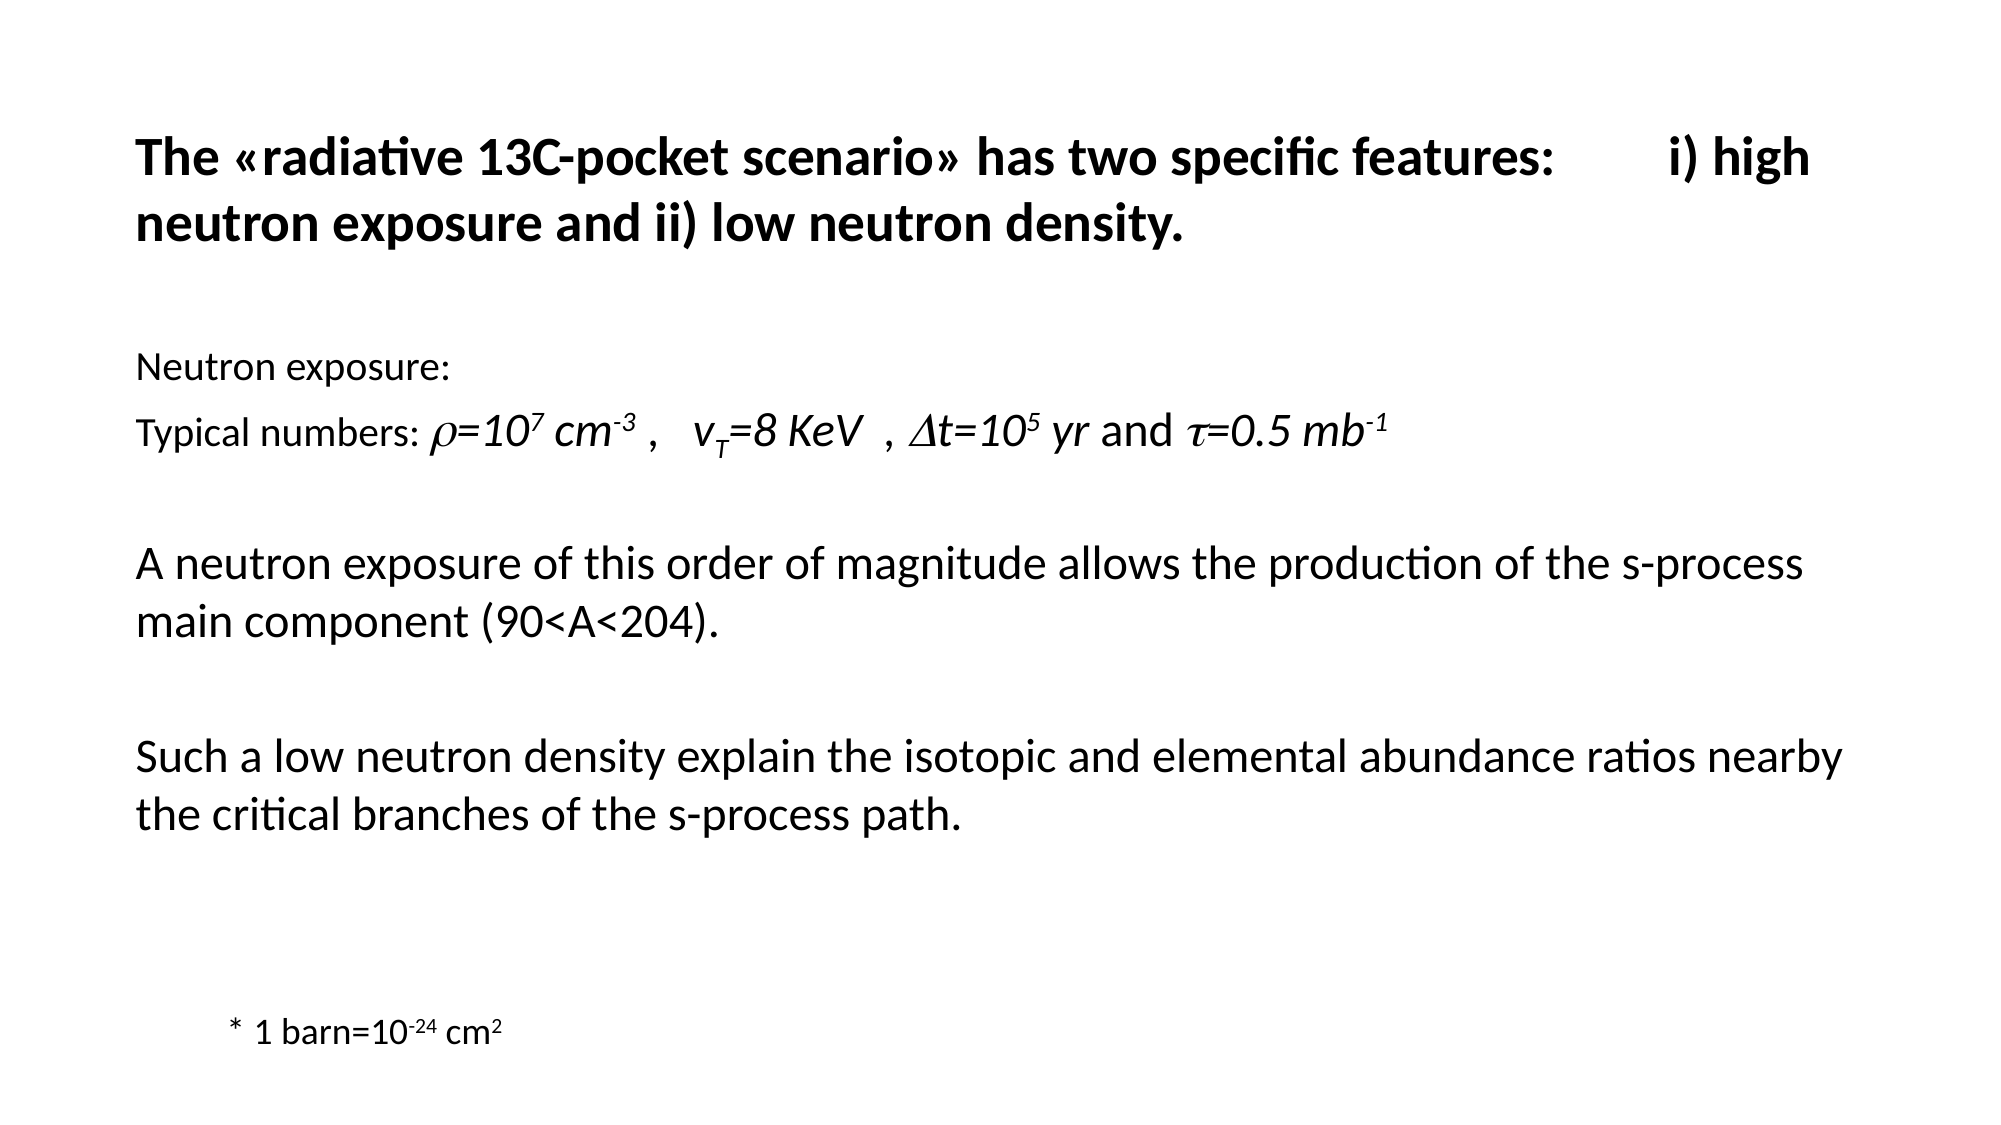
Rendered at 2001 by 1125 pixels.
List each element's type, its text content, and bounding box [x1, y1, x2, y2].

text_box * 1 barn=10-24 cm2 [211, 999, 518, 1060]
